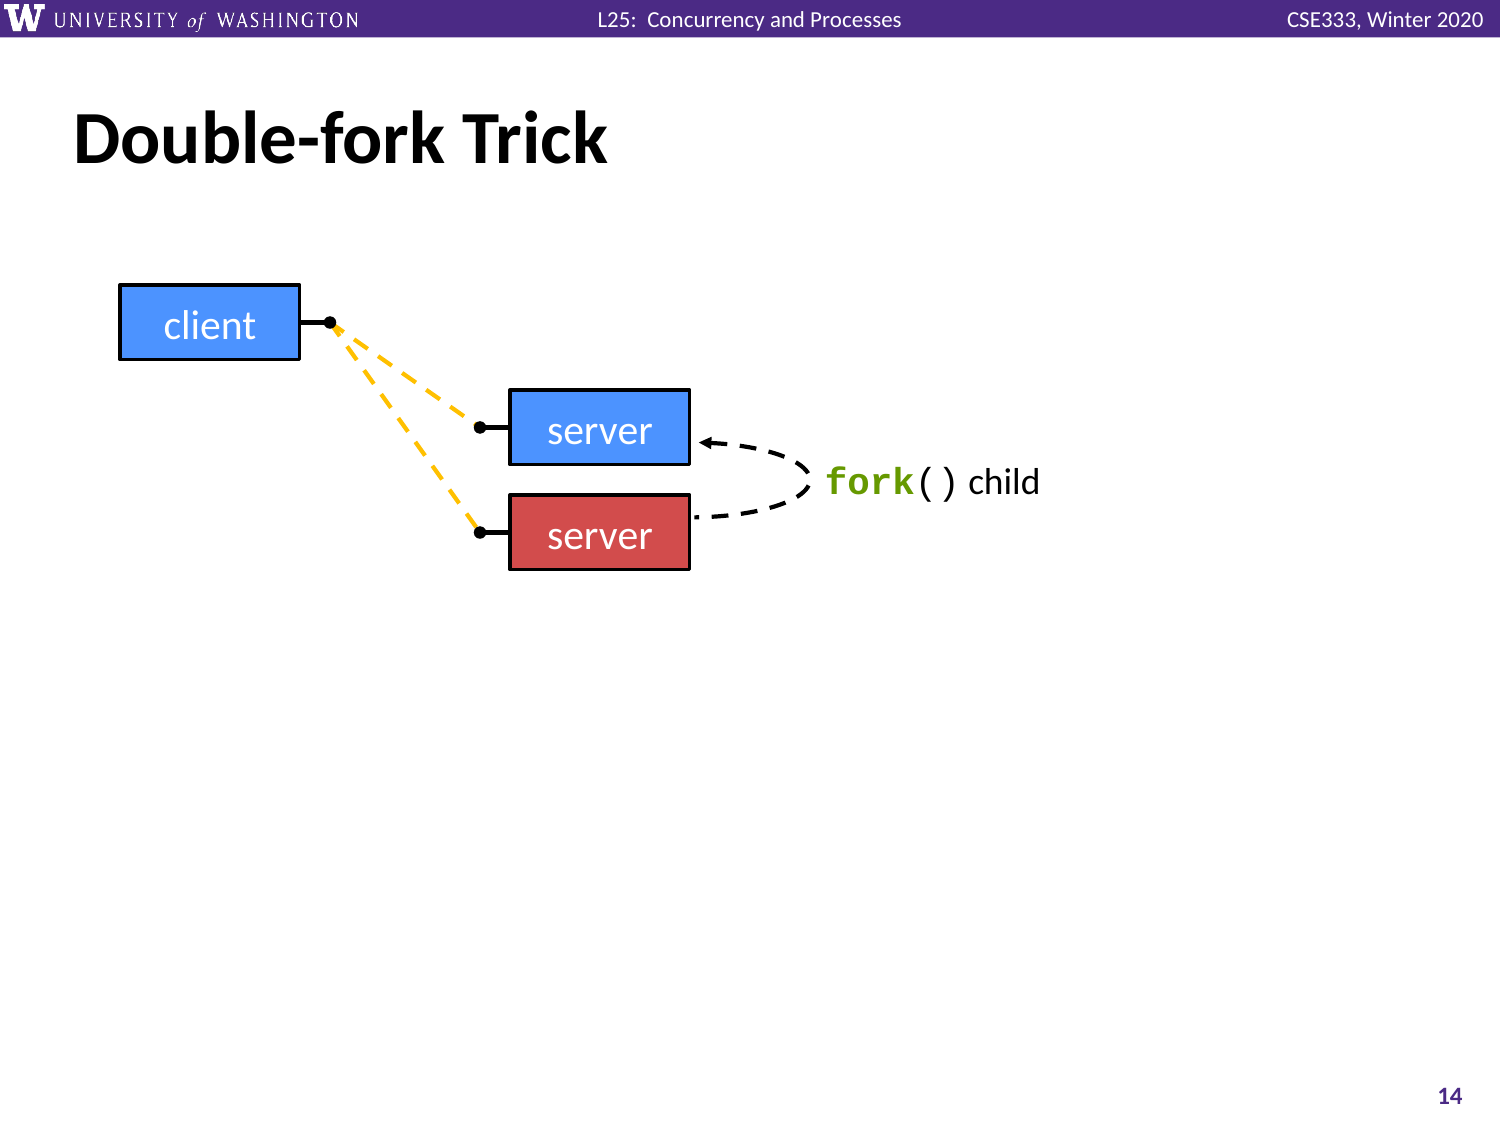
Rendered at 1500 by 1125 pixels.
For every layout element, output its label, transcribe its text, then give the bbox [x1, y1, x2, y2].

picture [4, 4, 358, 32]
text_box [329, 322, 481, 428]
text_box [119, 284, 331, 361]
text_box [479, 389, 691, 466]
text_box [689, 436, 809, 518]
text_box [479, 494, 691, 571]
text_box fork() child [809, 449, 1155, 510]
title Double-fork Trick [58, 71, 1438, 197]
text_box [329, 434, 481, 533]
slide_number 14 [1400, 1065, 1500, 1125]
